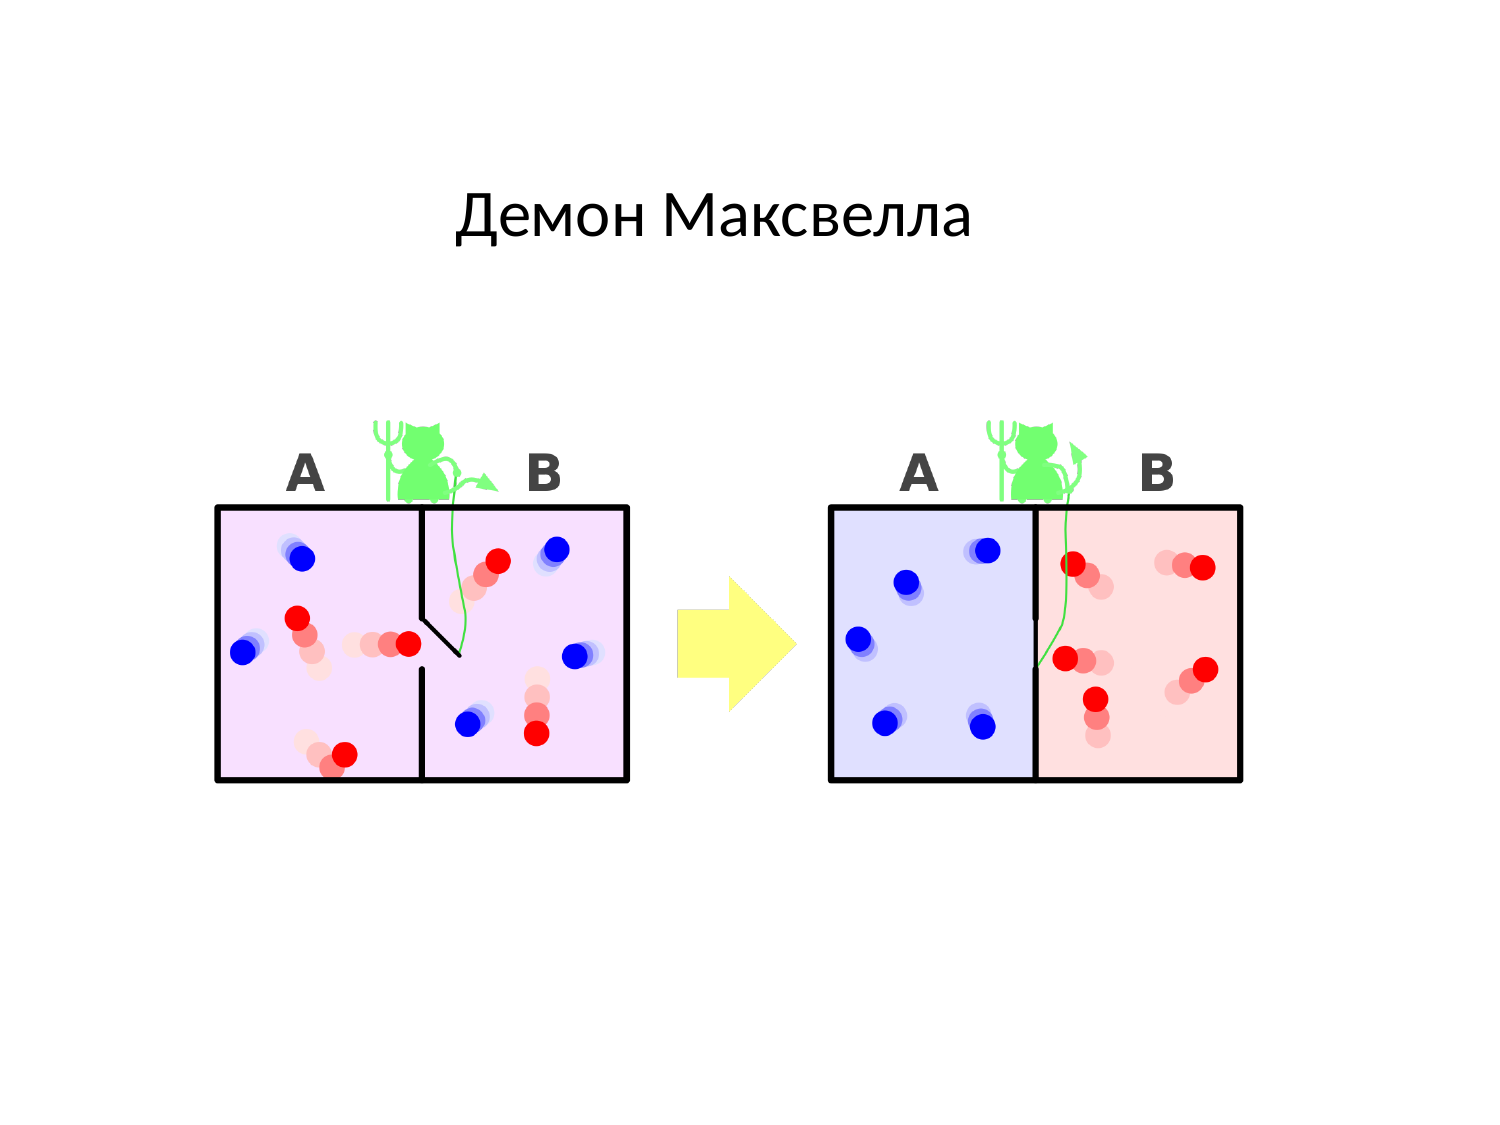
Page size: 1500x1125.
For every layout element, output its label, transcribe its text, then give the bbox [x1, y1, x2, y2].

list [81, 371, 1376, 848]
text_box Демон Максвелла [209, 162, 1220, 258]
